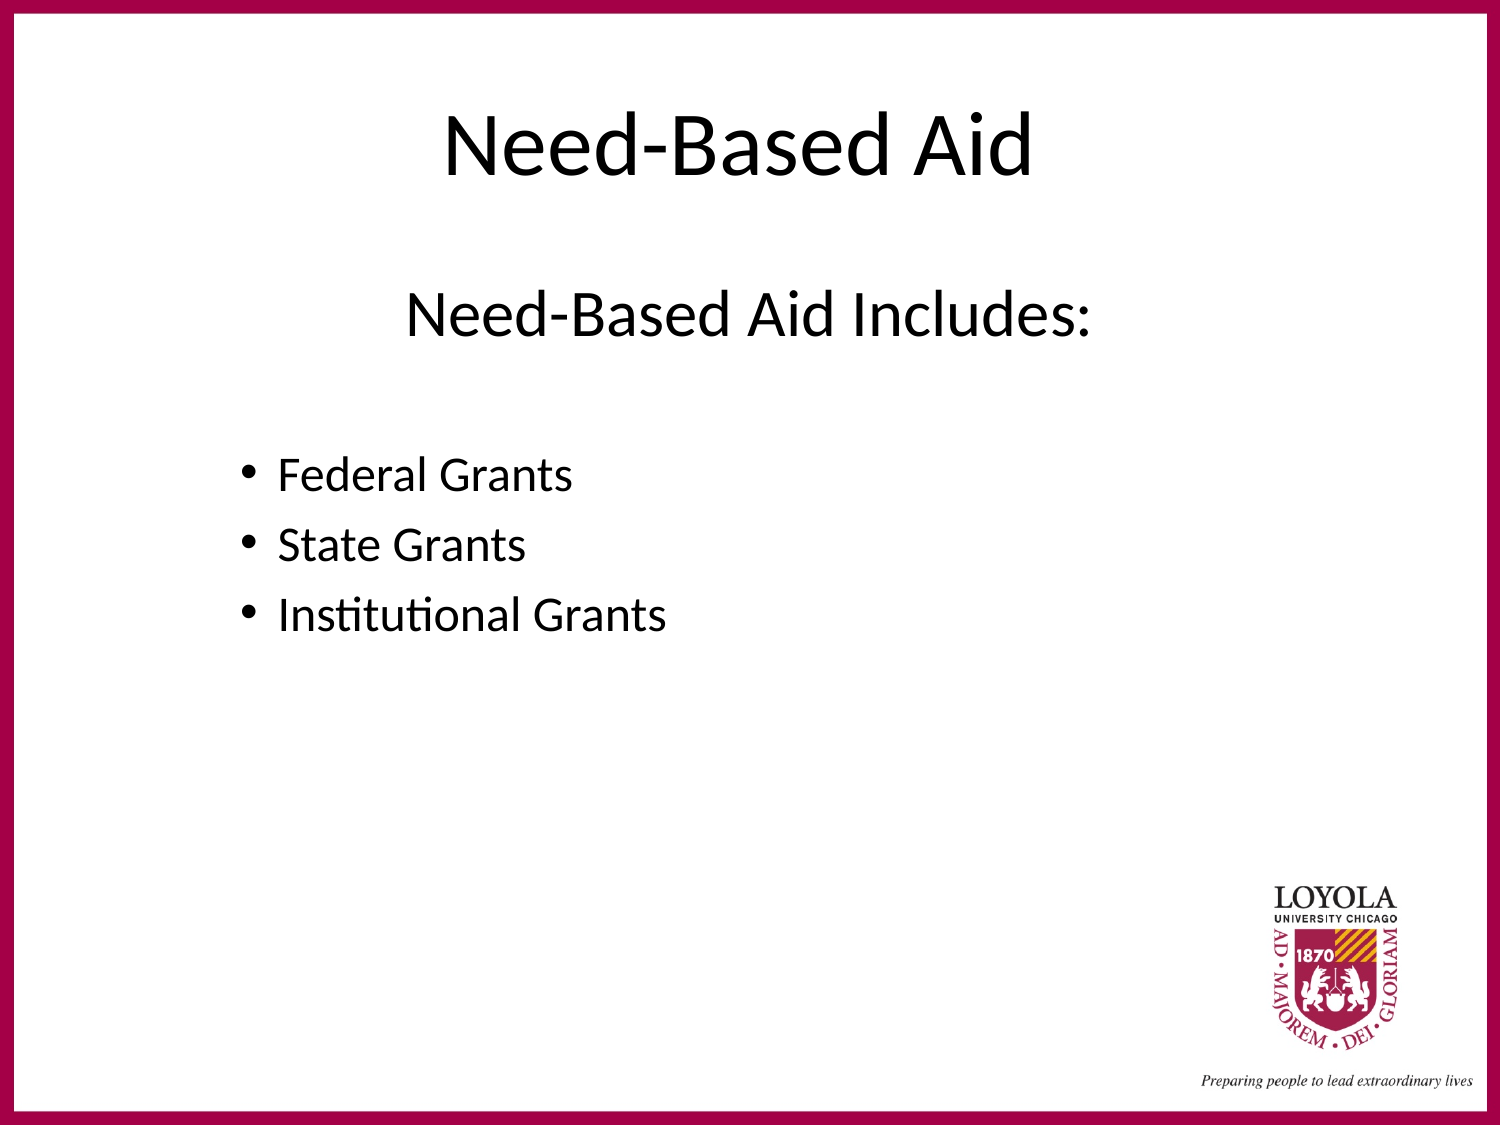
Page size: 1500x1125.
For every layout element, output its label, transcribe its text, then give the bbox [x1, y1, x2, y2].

title Need-Based Aid [75, 45, 1425, 233]
picture [0, 0, 1500, 1125]
list Need-Based Aid Includes: Federal Grants State Grants Institutional Grants [75, 262, 1425, 1005]
